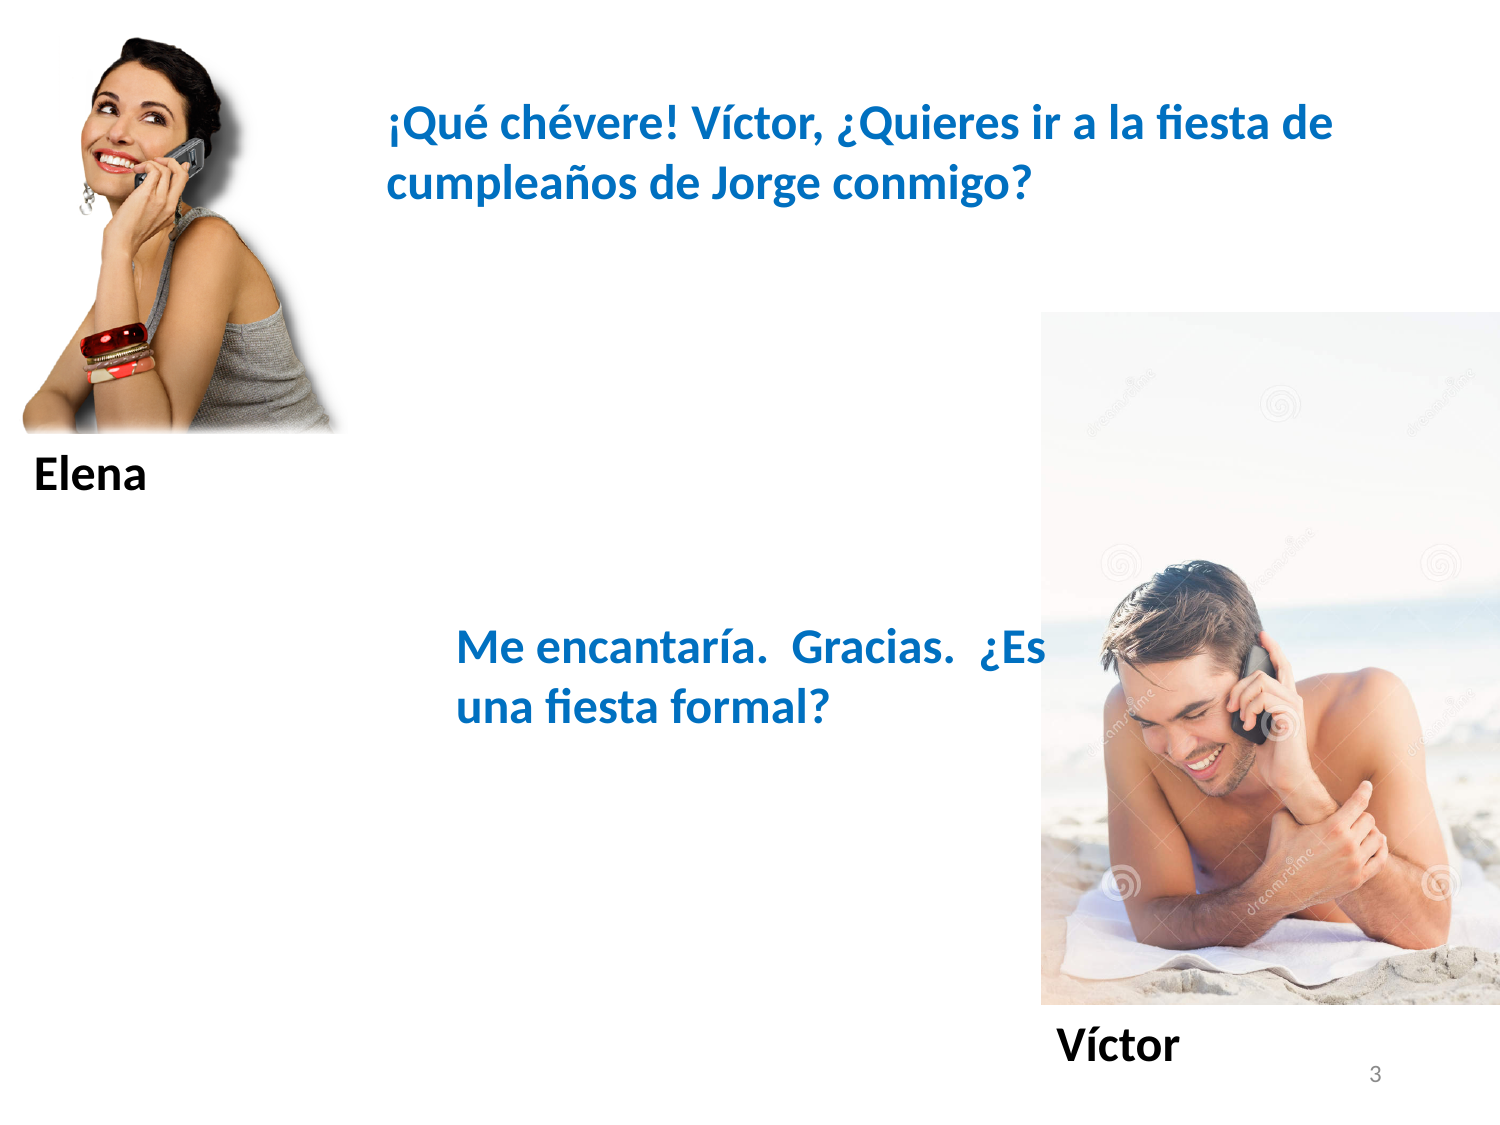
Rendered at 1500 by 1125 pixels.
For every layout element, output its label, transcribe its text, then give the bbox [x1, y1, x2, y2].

text_box Víctor [1041, 1005, 1370, 1080]
slide_number 3 [1059, 1042, 1397, 1103]
text_box Me encantaría. Gracias. ¿Es una fiesta formal? [441, 605, 1041, 741]
text_box Elena [19, 434, 348, 508]
picture [19, 36, 348, 434]
picture [1041, 312, 1500, 1005]
text_box ¡Qué chévere! Víctor, ¿Quieres ir a la fiesta de cumpleaños de Jorge conmigo? [371, 82, 1370, 218]
